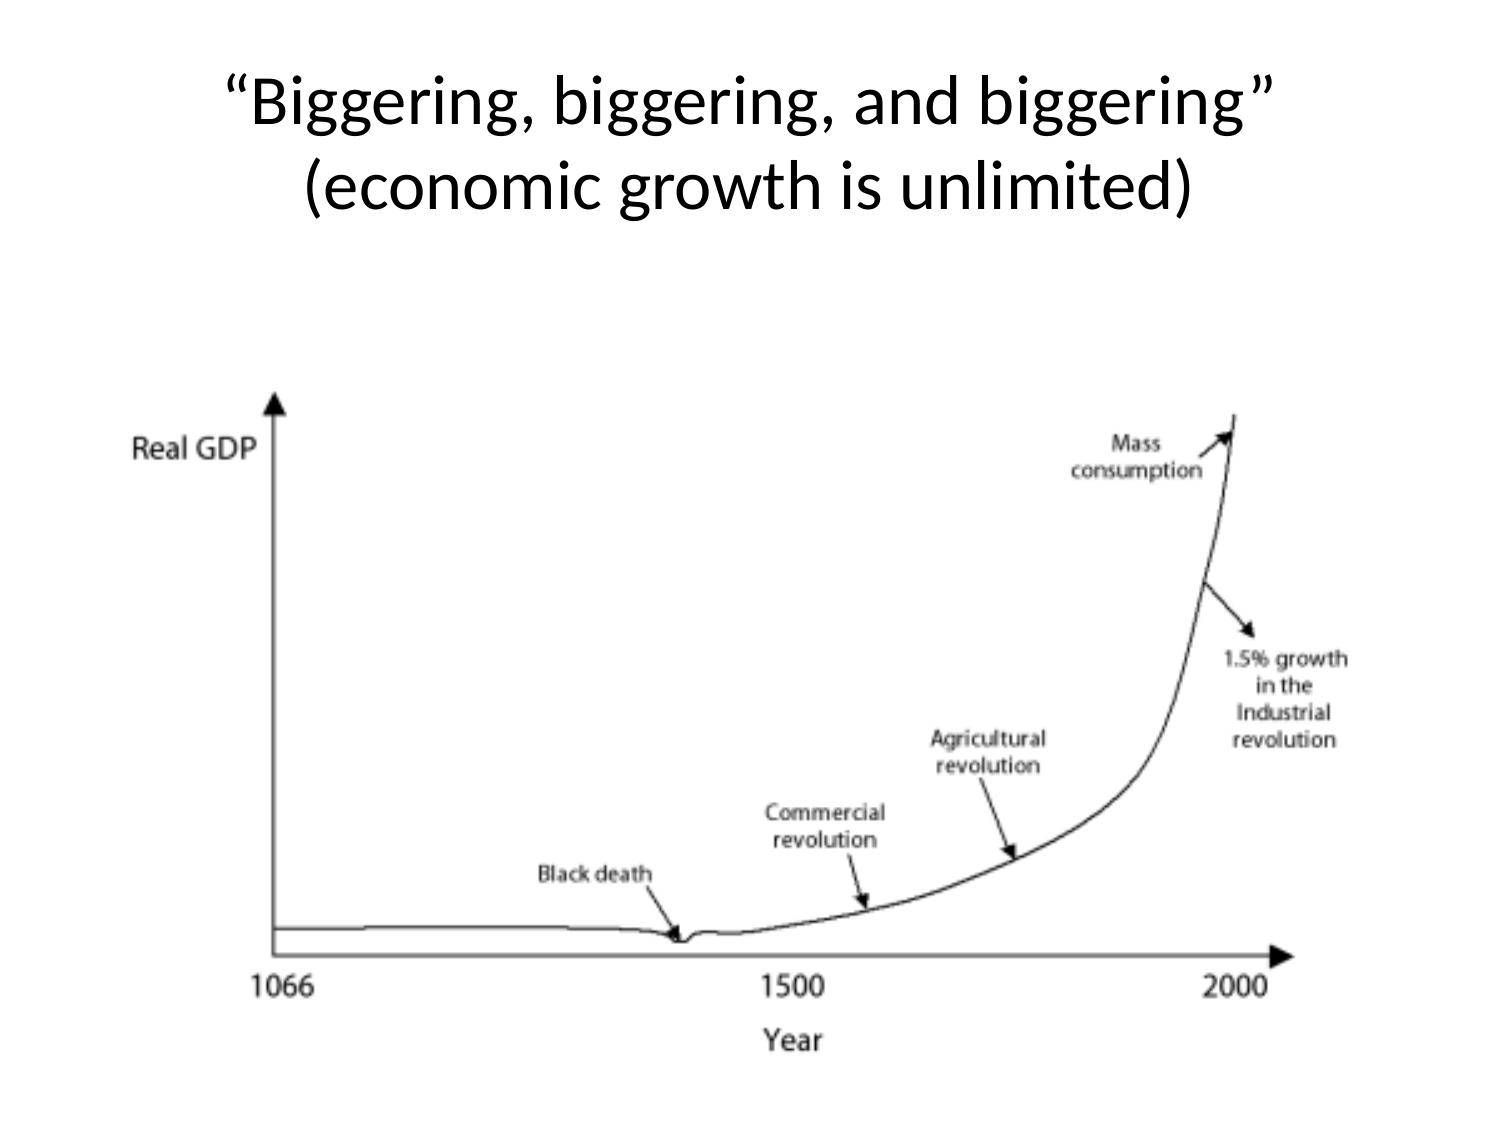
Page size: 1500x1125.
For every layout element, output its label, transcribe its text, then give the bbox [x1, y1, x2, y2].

picture [112, 375, 1363, 1074]
title “Biggering, biggering, and biggering” (economic growth is unlimited) [75, 45, 1425, 233]
